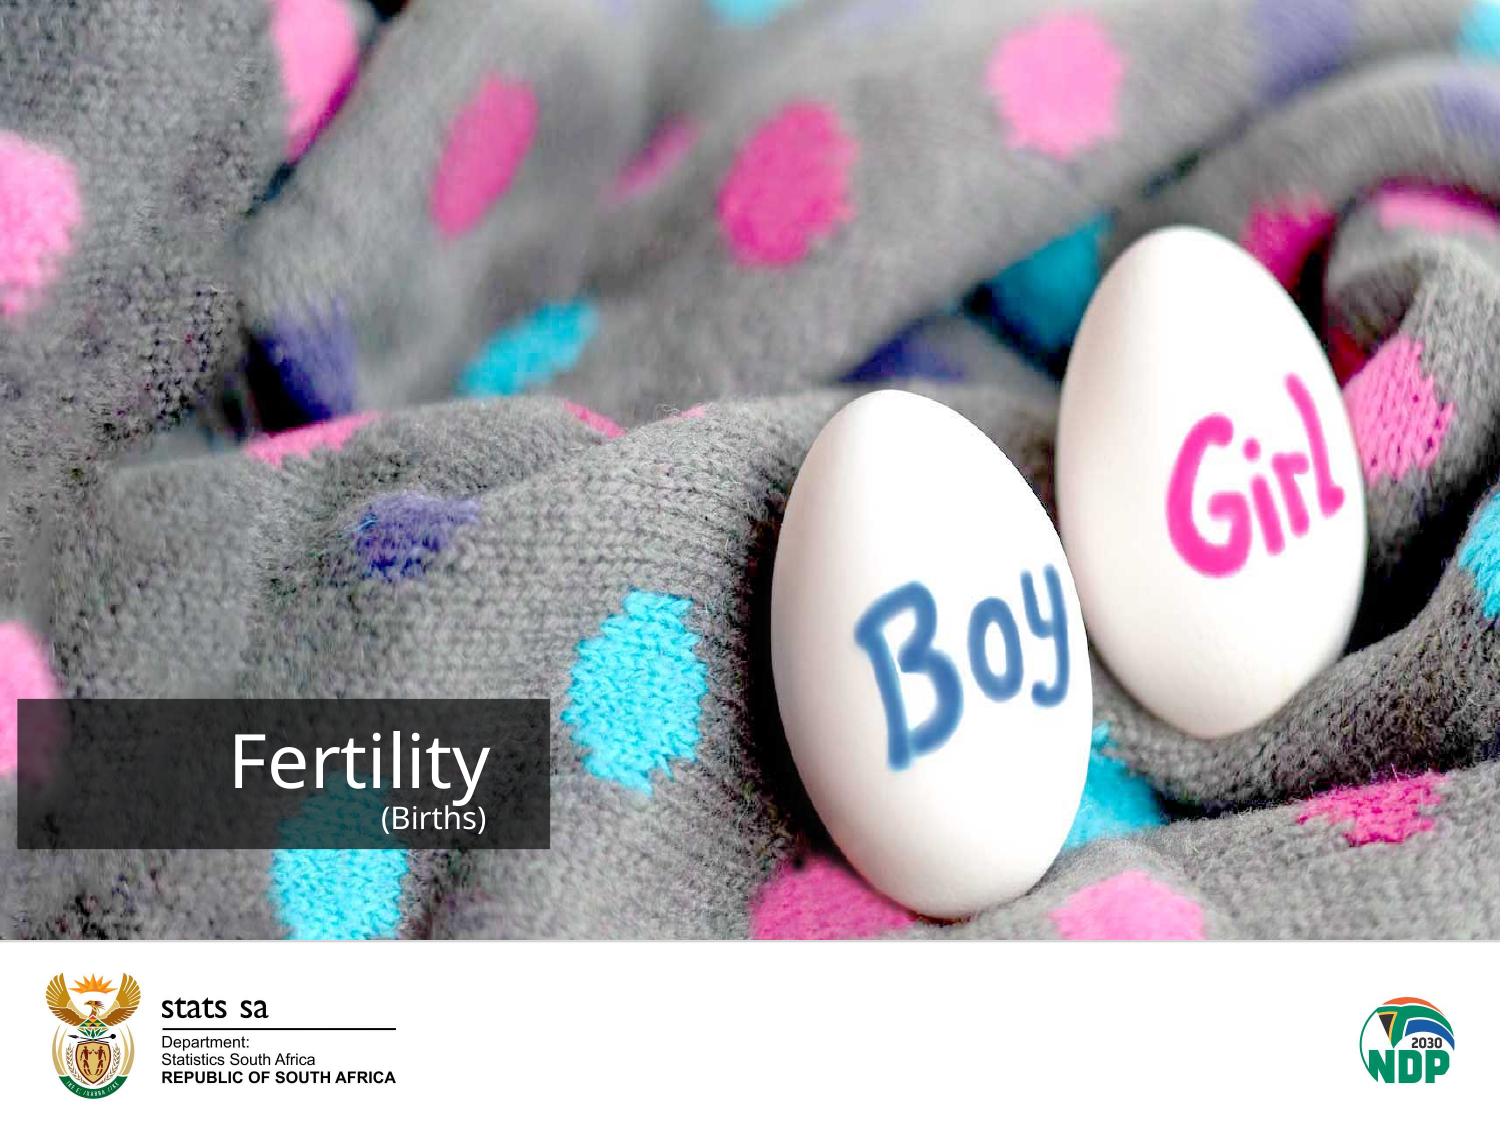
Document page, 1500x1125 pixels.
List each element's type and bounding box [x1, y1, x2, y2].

picture [0, 0, 1500, 1125]
text_box [68, 712, 499, 841]
text_box [17, 698, 551, 850]
